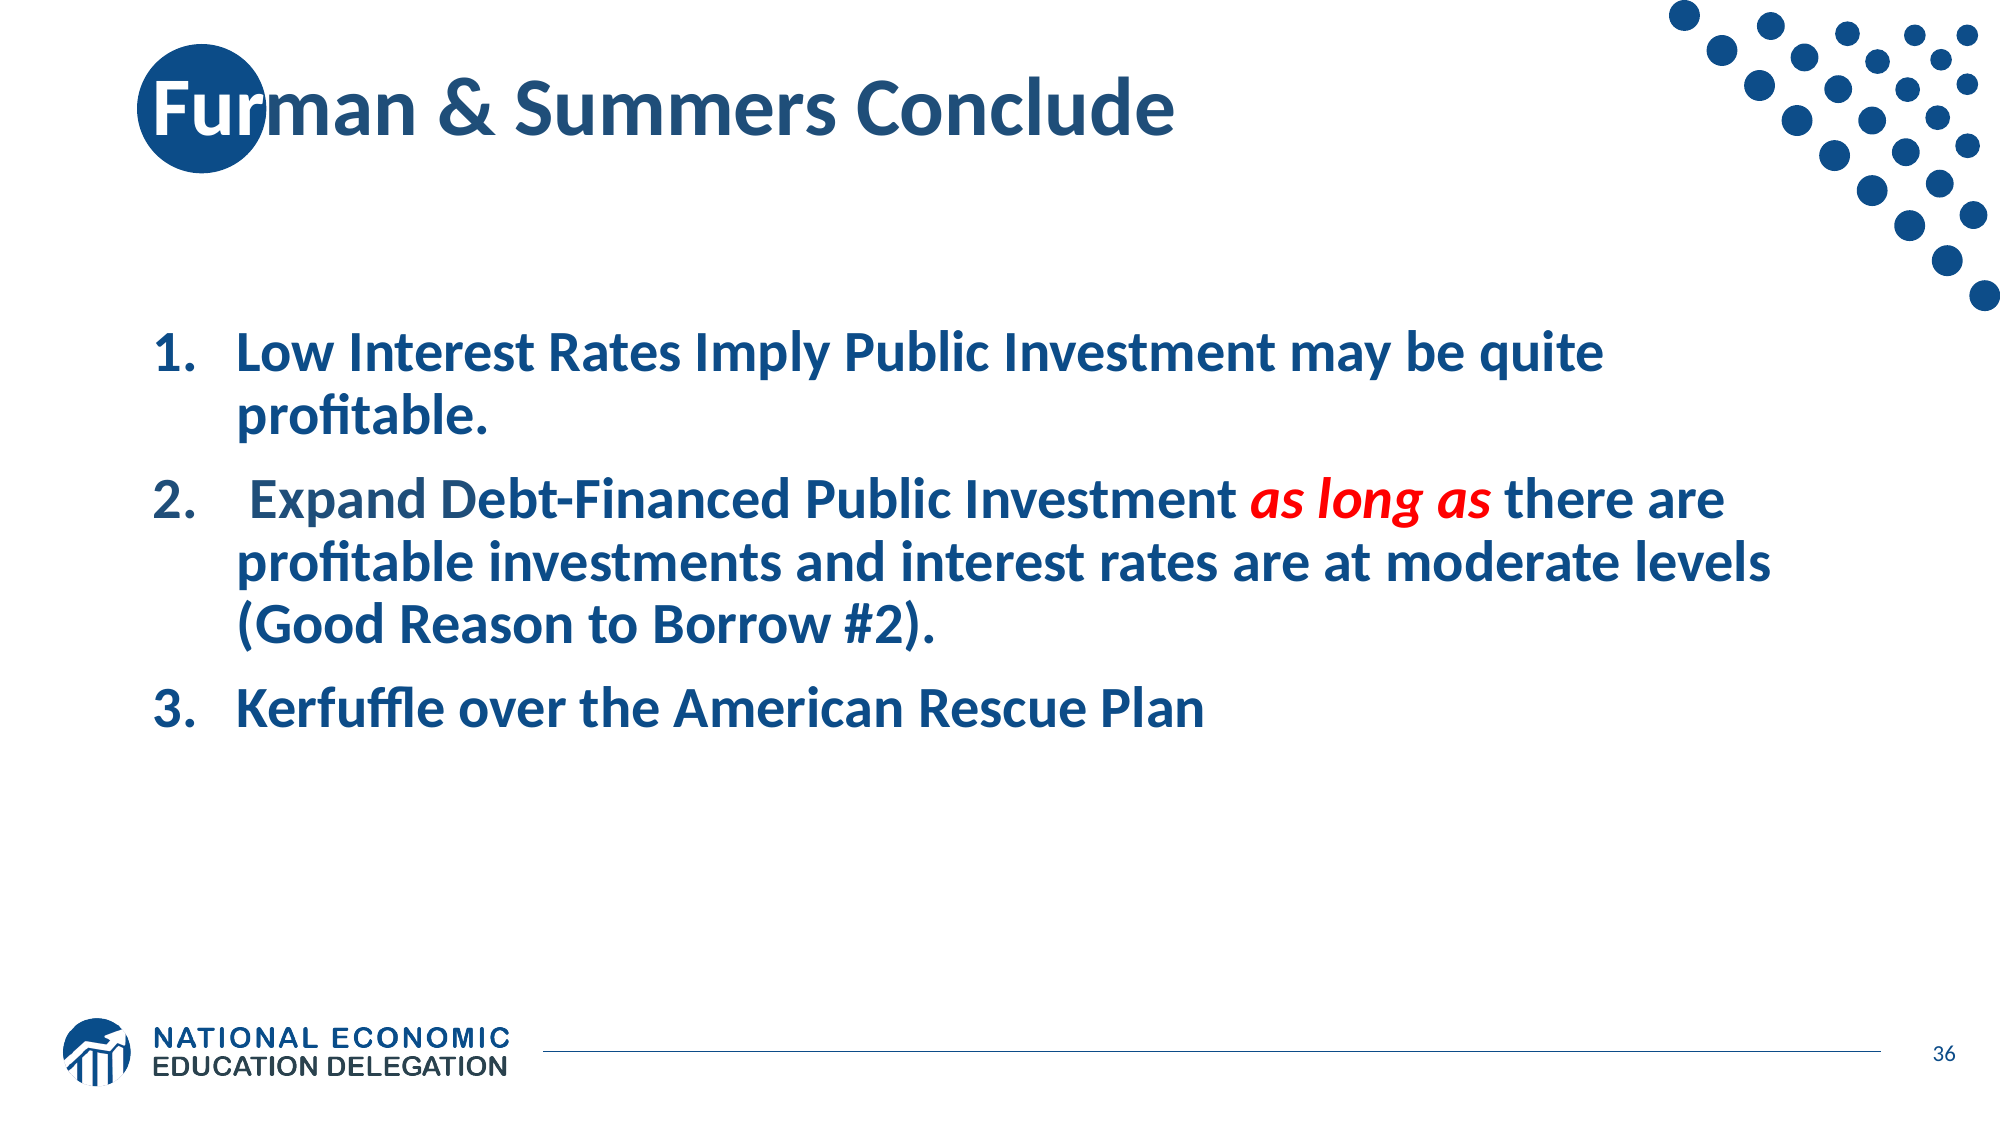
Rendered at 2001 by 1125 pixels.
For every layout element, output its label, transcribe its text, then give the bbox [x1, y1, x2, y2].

list Low Interest Rates Imply Public Investment may be quite profitable. Expand Debt-Financed Public Investment as long as there are profitable investments and interest rates are at moderate levels (Good Reason to Borrow #2). Kerfuffle over the American Rescue Plan [137, 257, 1863, 972]
slide_number 36 [1521, 1022, 1972, 1082]
picture [55, 1013, 520, 1091]
title Furman & Summers Conclude [137, 0, 1863, 218]
